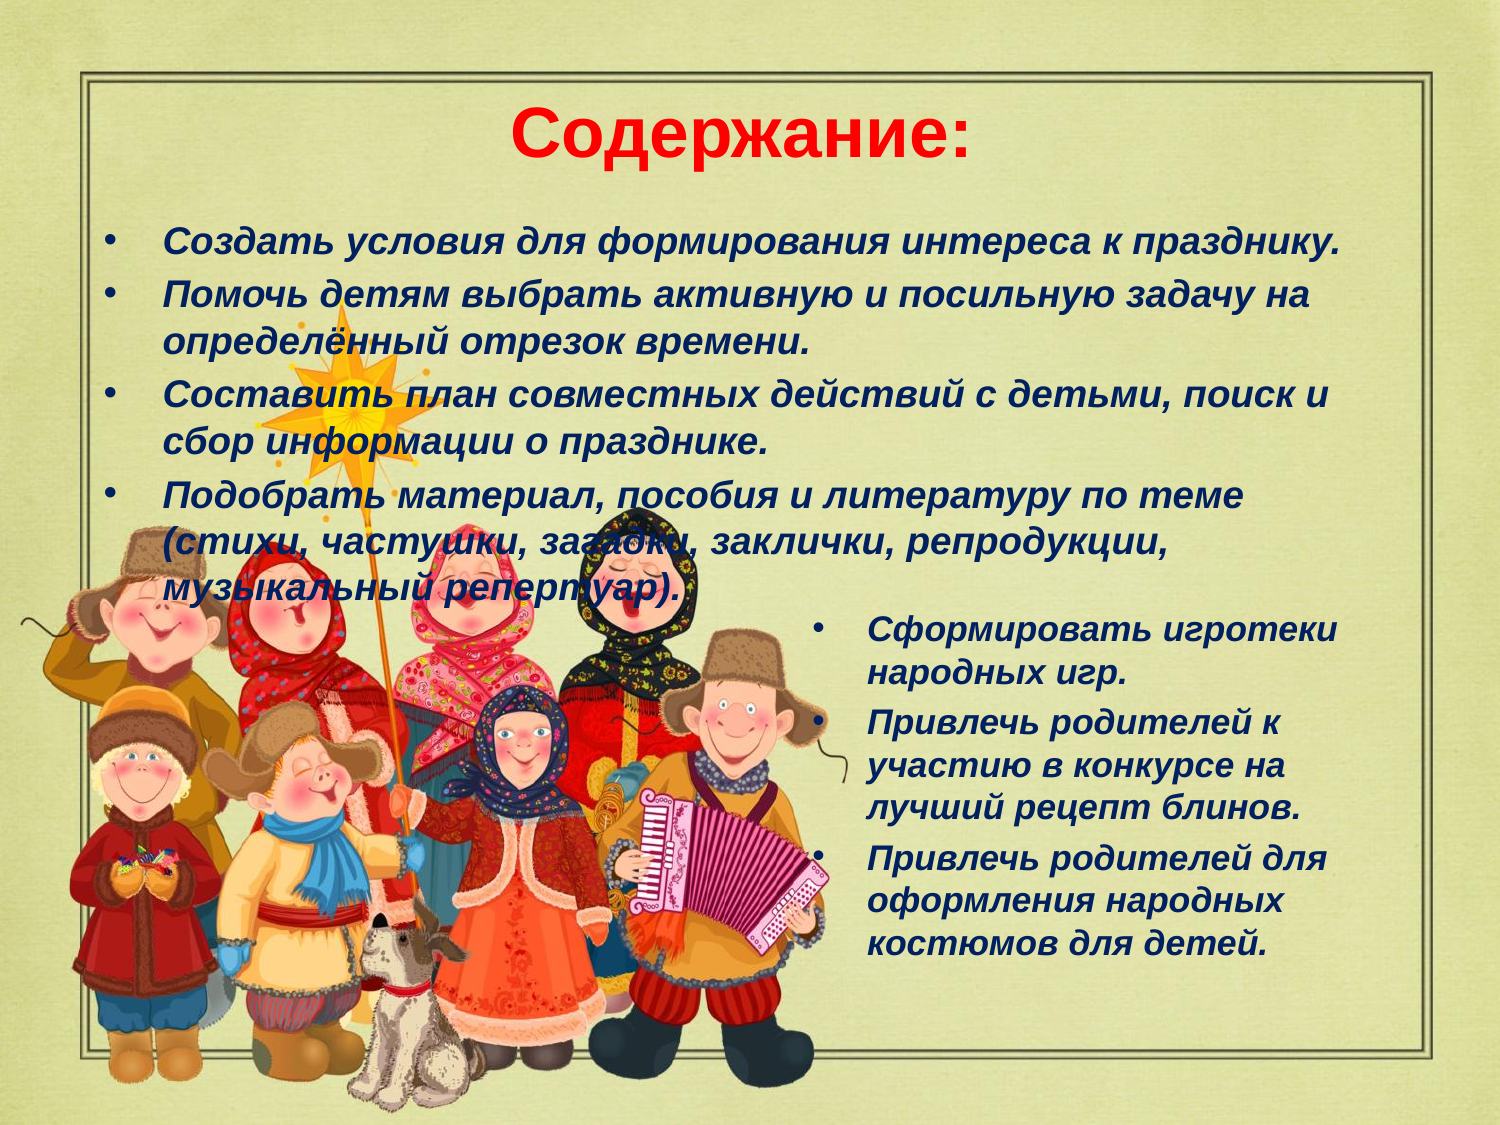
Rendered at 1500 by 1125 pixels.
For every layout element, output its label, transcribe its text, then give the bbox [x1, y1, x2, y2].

list Создать условия для формирования интереса к празднику. Помочь детям выбрать активную и посильную задачу на определённый отрезок времени. Составить план совместных действий с детьми, поиск и сбор информации о празднике. Подобрать материал, пособия и литературу по теме (стихи, частушки, загадки, заклички, репродукции, музыкальный репертуар). [88, 208, 1415, 622]
text_box Сформировать игротеки народных игр. Привлечь родителей к участию в конкурсе на лучший рецепт блинов. Привлечь родителей для оформления народных костюмов для детей. [797, 597, 1447, 988]
title Содержание: [76, 78, 1427, 266]
picture [0, 0, 1500, 1125]
